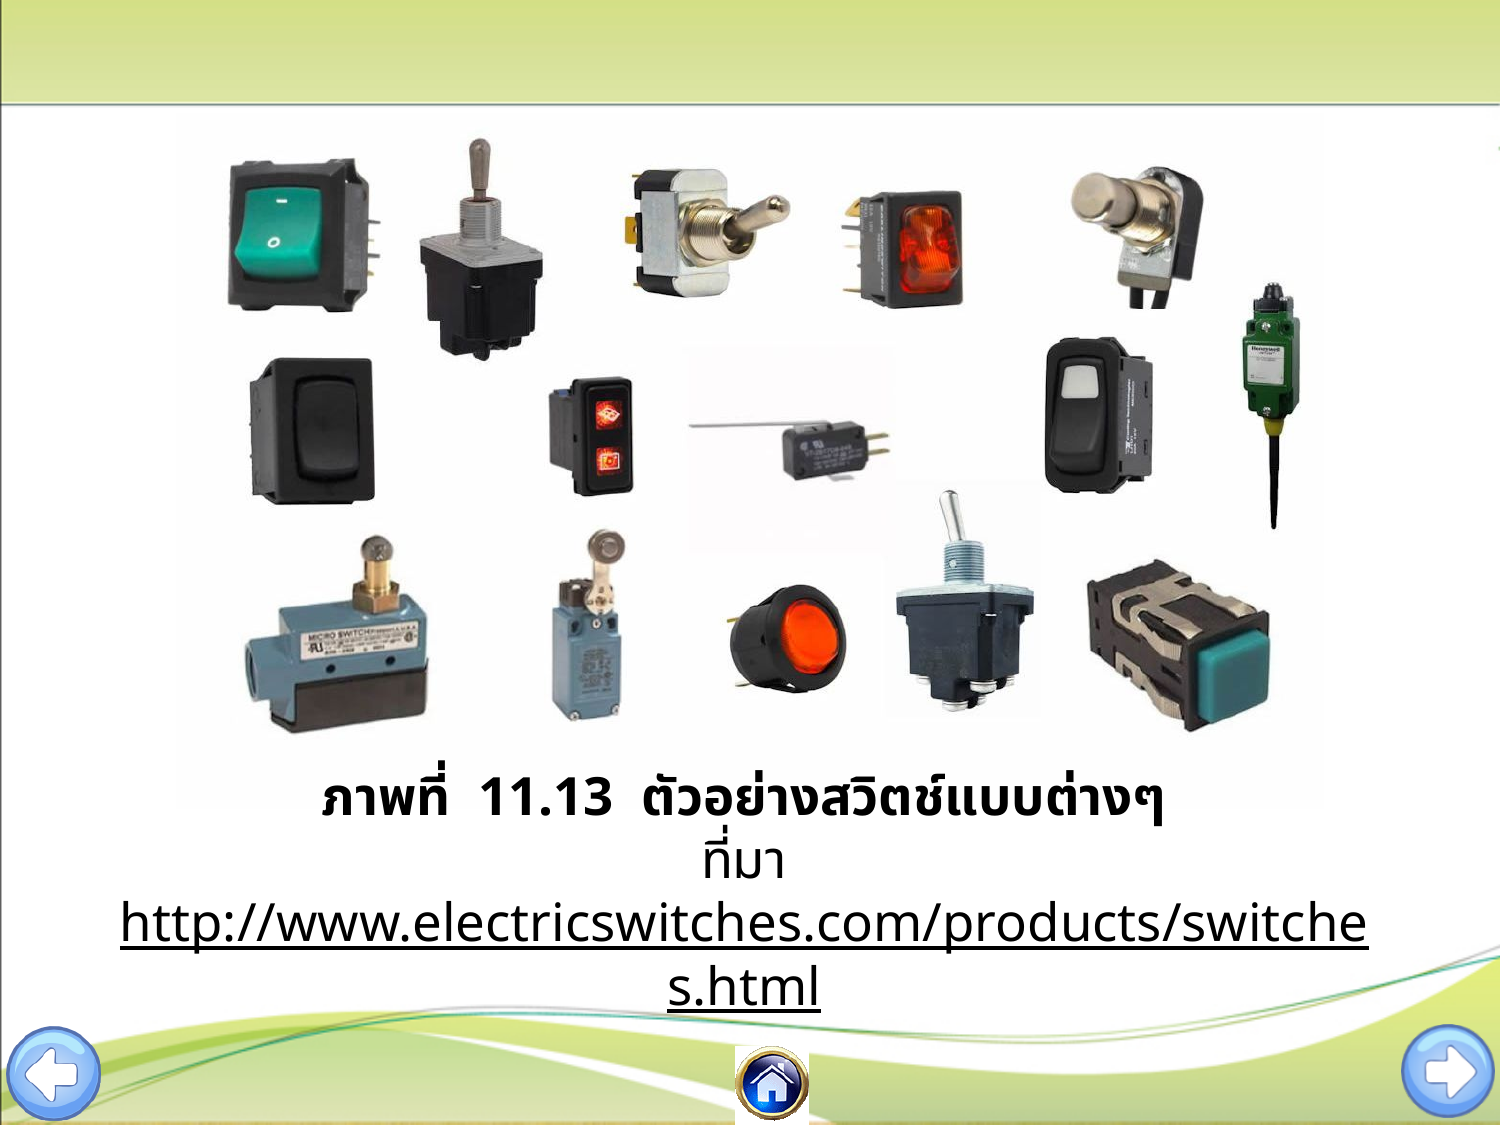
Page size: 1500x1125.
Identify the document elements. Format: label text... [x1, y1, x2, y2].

picture [0, 0, 1500, 1125]
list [175, 113, 1324, 809]
title ภาพที่ 11.13 ตัวอย่างสวิตช์แบบต่างๆ ที่มา http://www.electricswitches.com/products/switches.html [93, 755, 1395, 1024]
